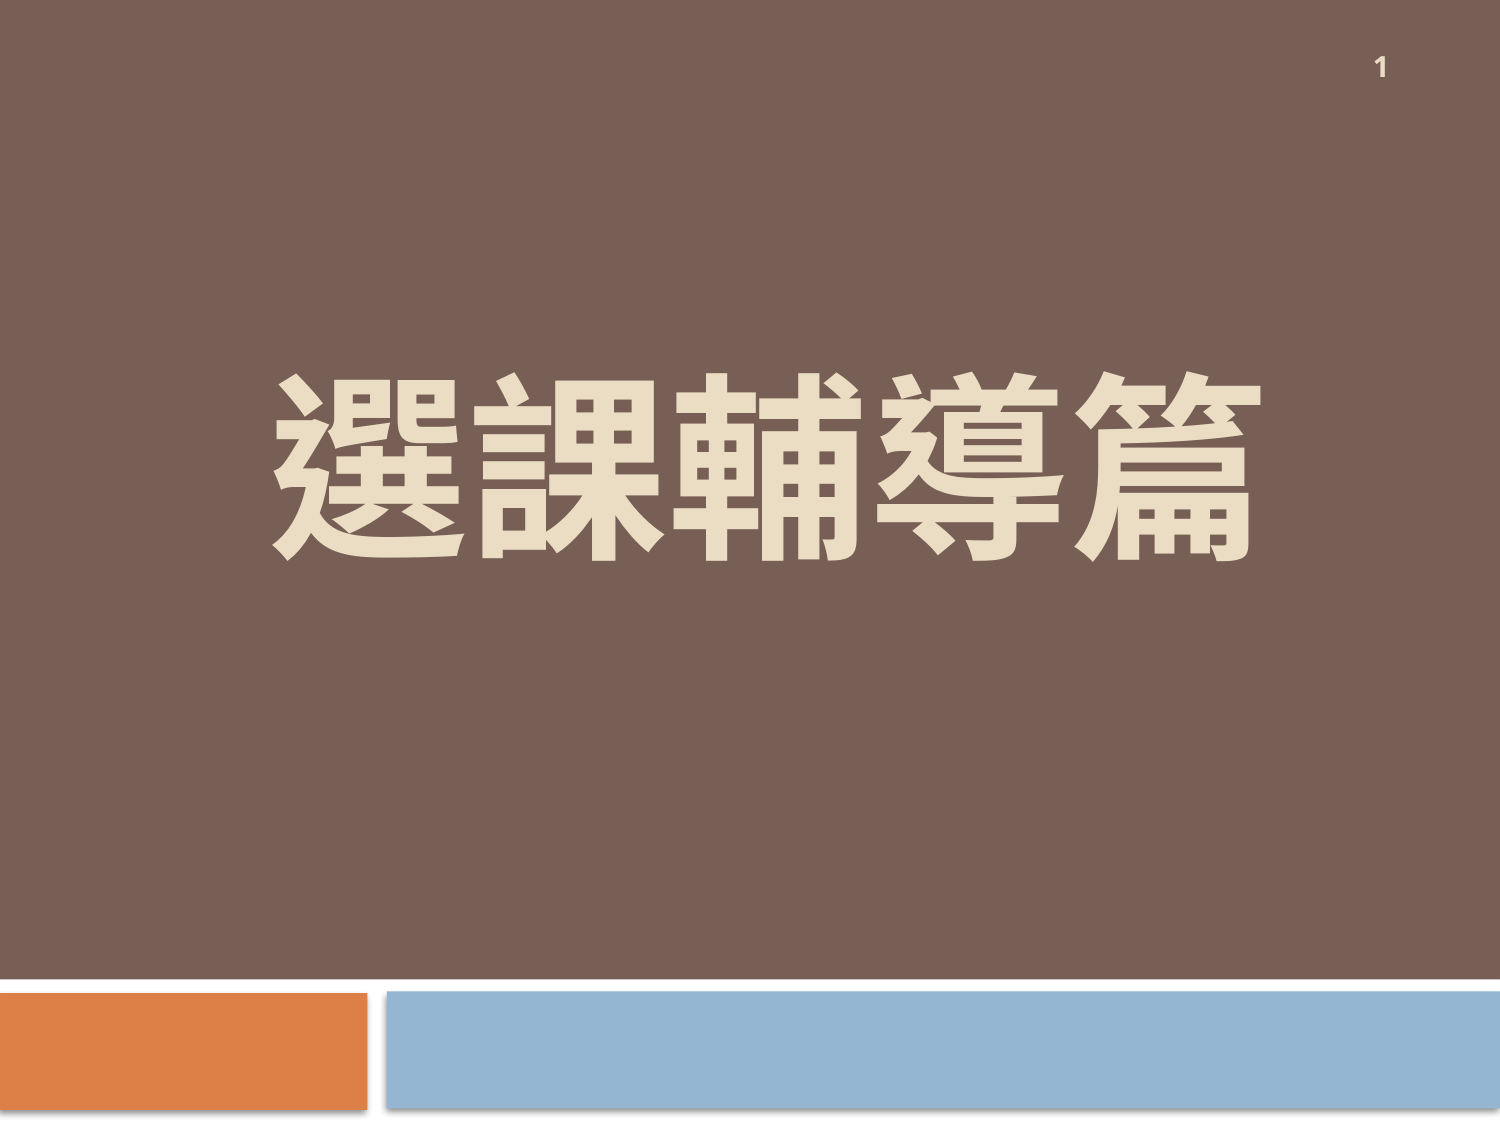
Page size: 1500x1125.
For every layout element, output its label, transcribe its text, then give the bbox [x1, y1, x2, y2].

slide_number 1 [1312, 37, 1450, 100]
title 選課輔導篇 [253, 290, 1317, 591]
